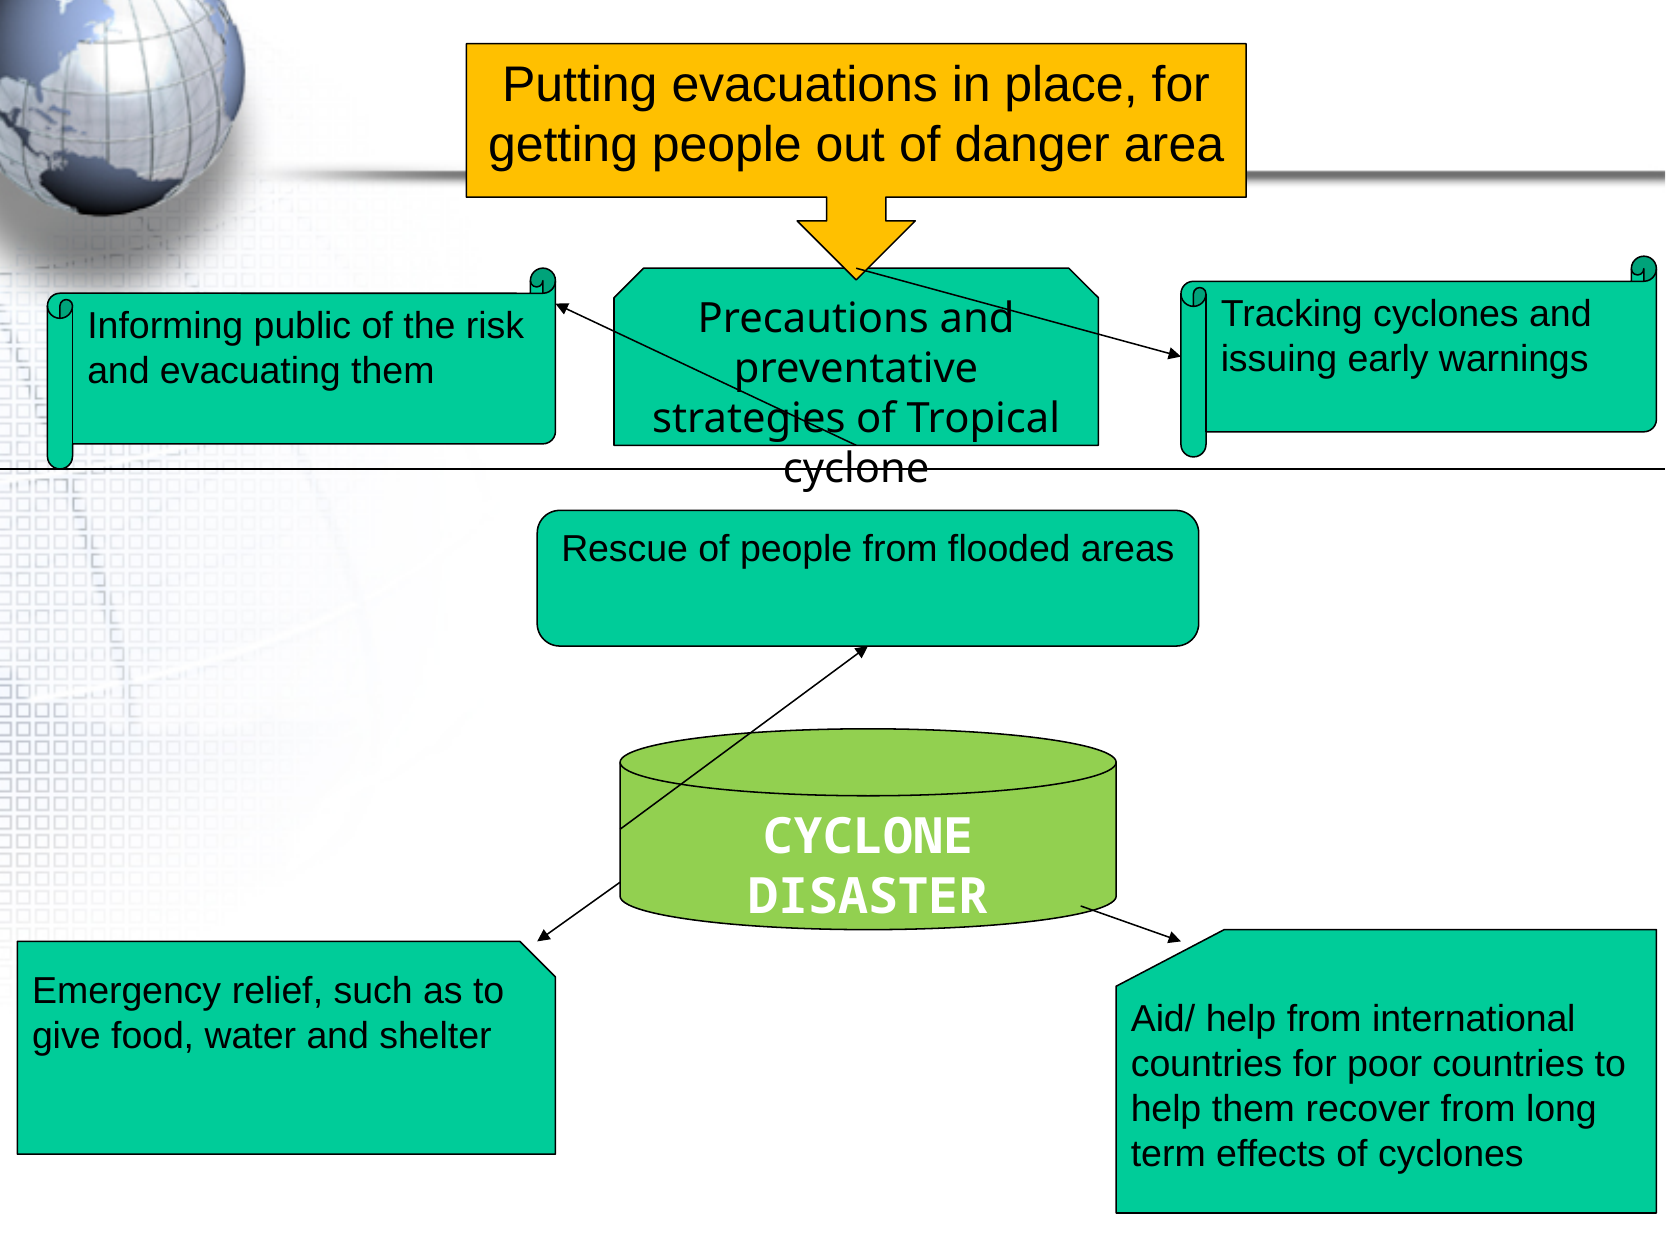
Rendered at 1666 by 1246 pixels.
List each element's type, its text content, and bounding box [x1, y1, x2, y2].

text_box Emergency relief, such as to give food, water and shelter [17, 941, 556, 1155]
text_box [555, 303, 615, 357]
text_box Tracking cyclones and issuing early warnings [1180, 256, 1657, 457]
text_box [1080, 905, 1182, 942]
text_box CYCLONE DISASTER MANAGEMENT [620, 728, 1117, 930]
text_box Aid/ help from international countries for poor countries to help them recover from long term effects of cyclones [1116, 929, 1657, 1213]
text_box Precautions and preventative strategies of Tropical cyclone [613, 268, 1099, 446]
picture [1099, 336, 1168, 356]
text_box Informing public of the risk and evacuating them [47, 268, 556, 468]
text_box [536, 882, 621, 942]
picture [0, 0, 1666, 468]
text_box Putting evacuations in place, for getting people out of danger area [466, 43, 1247, 280]
text_box Rescue of people from flooded areas [537, 510, 1199, 647]
picture [0, 470, 1666, 1246]
